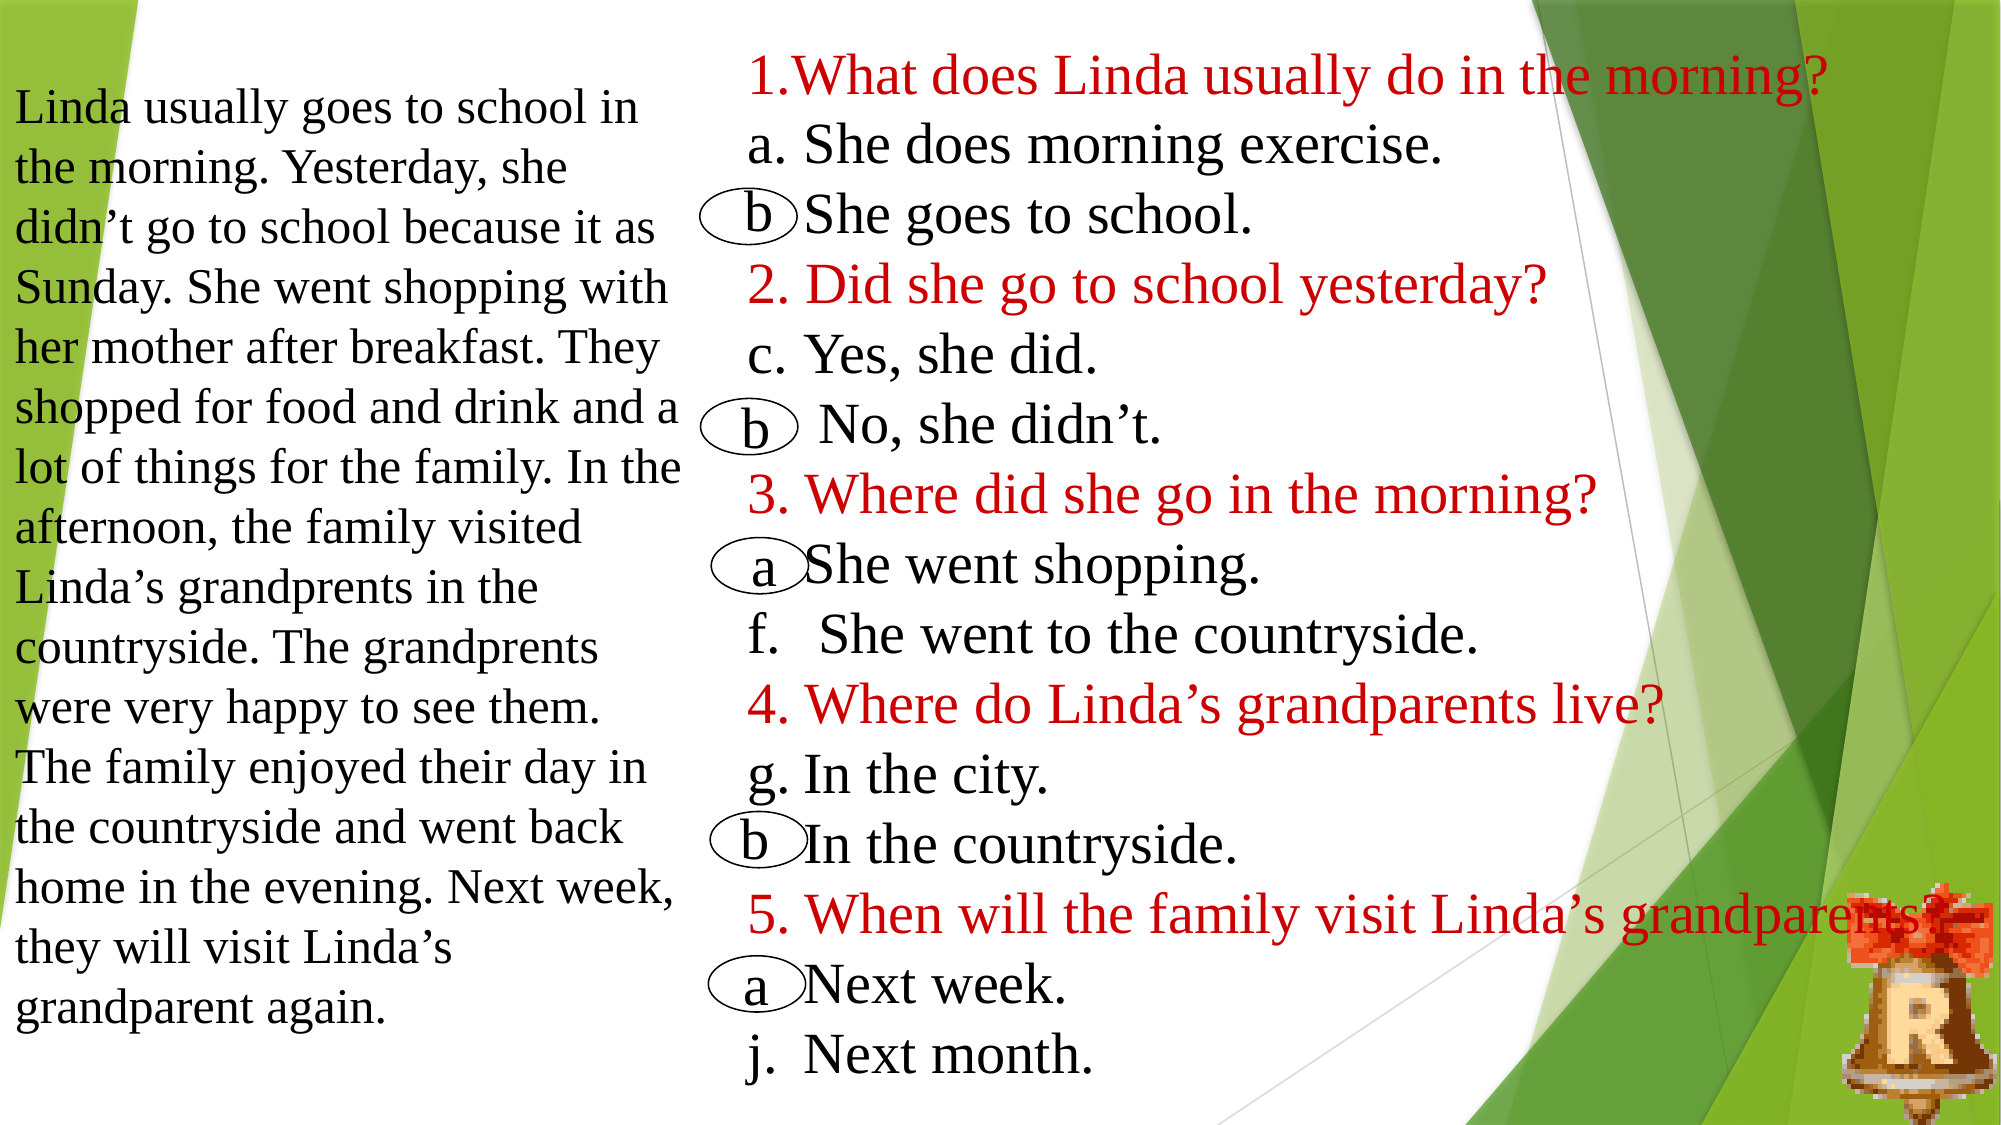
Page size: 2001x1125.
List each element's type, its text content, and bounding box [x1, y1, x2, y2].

text_box a [728, 939, 785, 1025]
text_box [785, 960, 806, 1007]
text_box [708, 961, 728, 1007]
text_box [803, 827, 808, 852]
text_box [700, 190, 730, 243]
text_box [711, 541, 736, 591]
text_box b [730, 165, 790, 251]
text_box b [726, 383, 786, 469]
text_box [793, 545, 809, 587]
text_box [786, 408, 798, 445]
picture [1815, 883, 2000, 1125]
text_box b [725, 793, 803, 879]
text_box [700, 401, 726, 452]
text_box a [736, 520, 793, 606]
text_box [710, 819, 725, 860]
text_box Linda usually goes to school in the morning. Yesterday, she didn’t go to school because it as Sunday. She went shopping with her mother after breakfast. They shopped for food and drink and a lot of things for the family. In the afternoon, the family visited Linda’s grandprents in the countryside. The grandprents were very happy to see them. The family enjoyed their day in the countryside and went back home in the evening. Next week, they will visit Linda’s grandparent again. [0, 66, 700, 1041]
text_box 1.What does Linda usually do in the morning? She does morning exercise. She goes to school. 2. Did she go to school yesterday? Yes, she did. No, she didn’t. 3. Where did she go in the morning? She went shopping. She went to the countryside. 4. Where do Linda’s grandparents live? In the city. In the countryside. 5. When will the family visit Linda’s grandparents? Next week. Next month. [732, 28, 2000, 1125]
text_box [790, 201, 798, 231]
